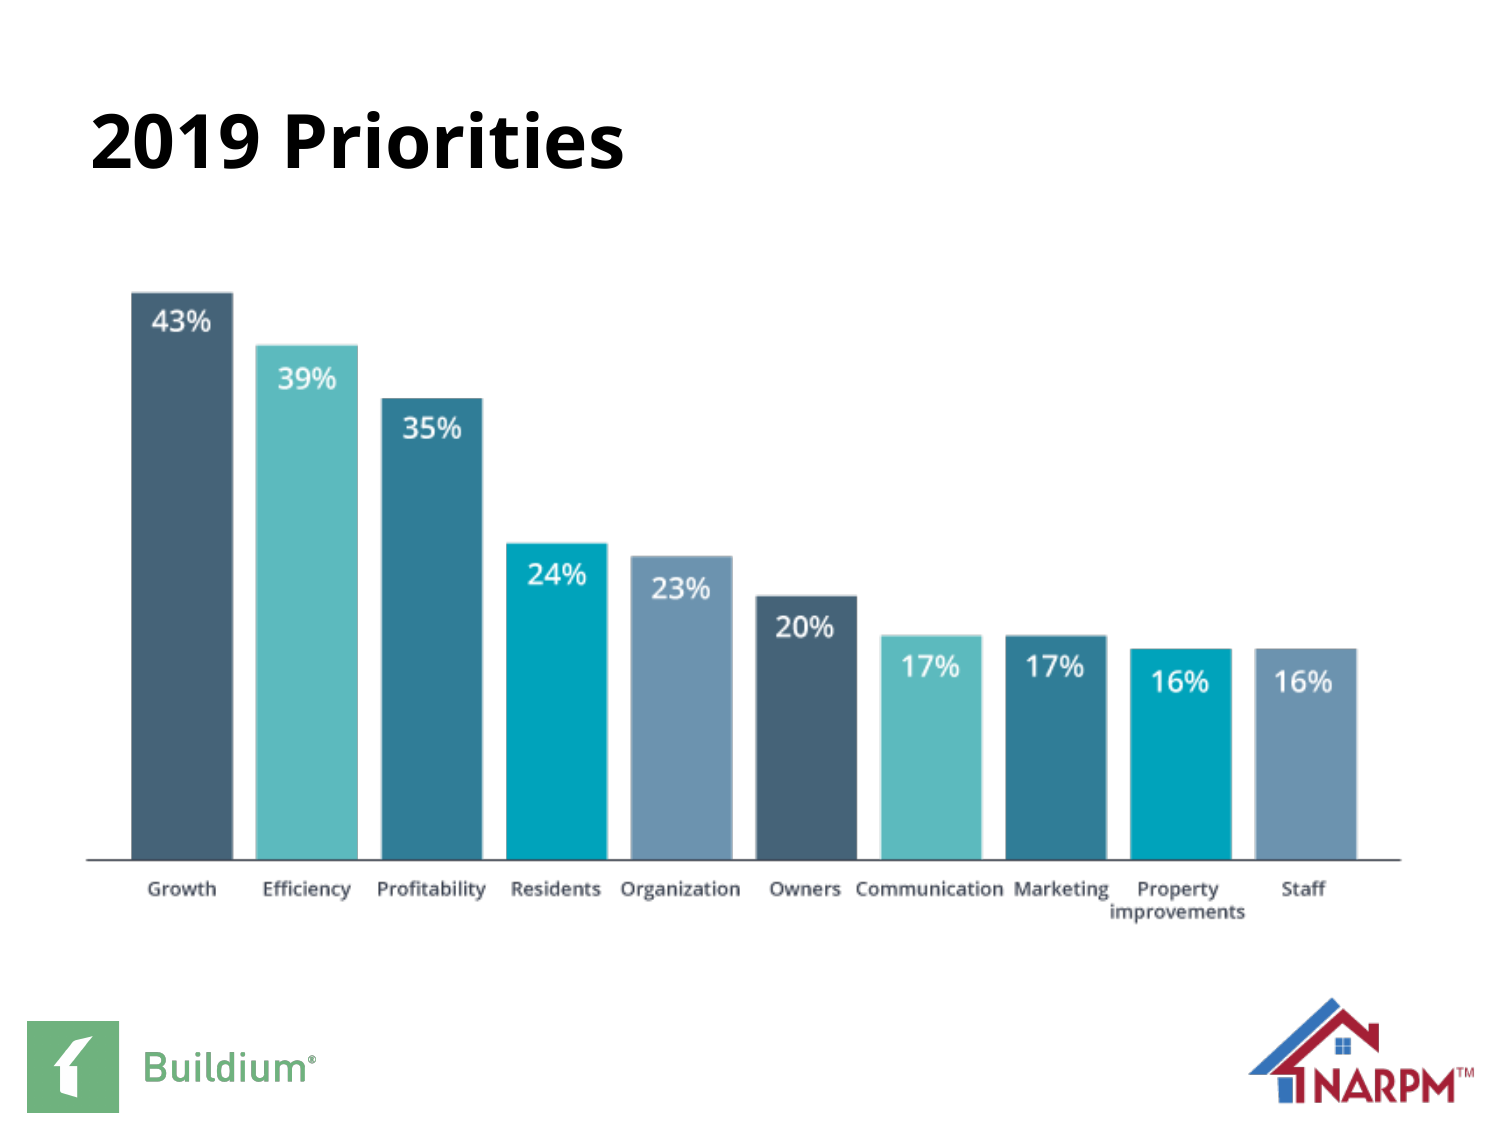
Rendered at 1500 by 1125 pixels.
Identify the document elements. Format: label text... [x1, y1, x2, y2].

picture [27, 1021, 316, 1113]
title 2019 Priorities [75, 45, 1425, 210]
picture [1237, 987, 1488, 1113]
picture [25, 211, 1475, 957]
